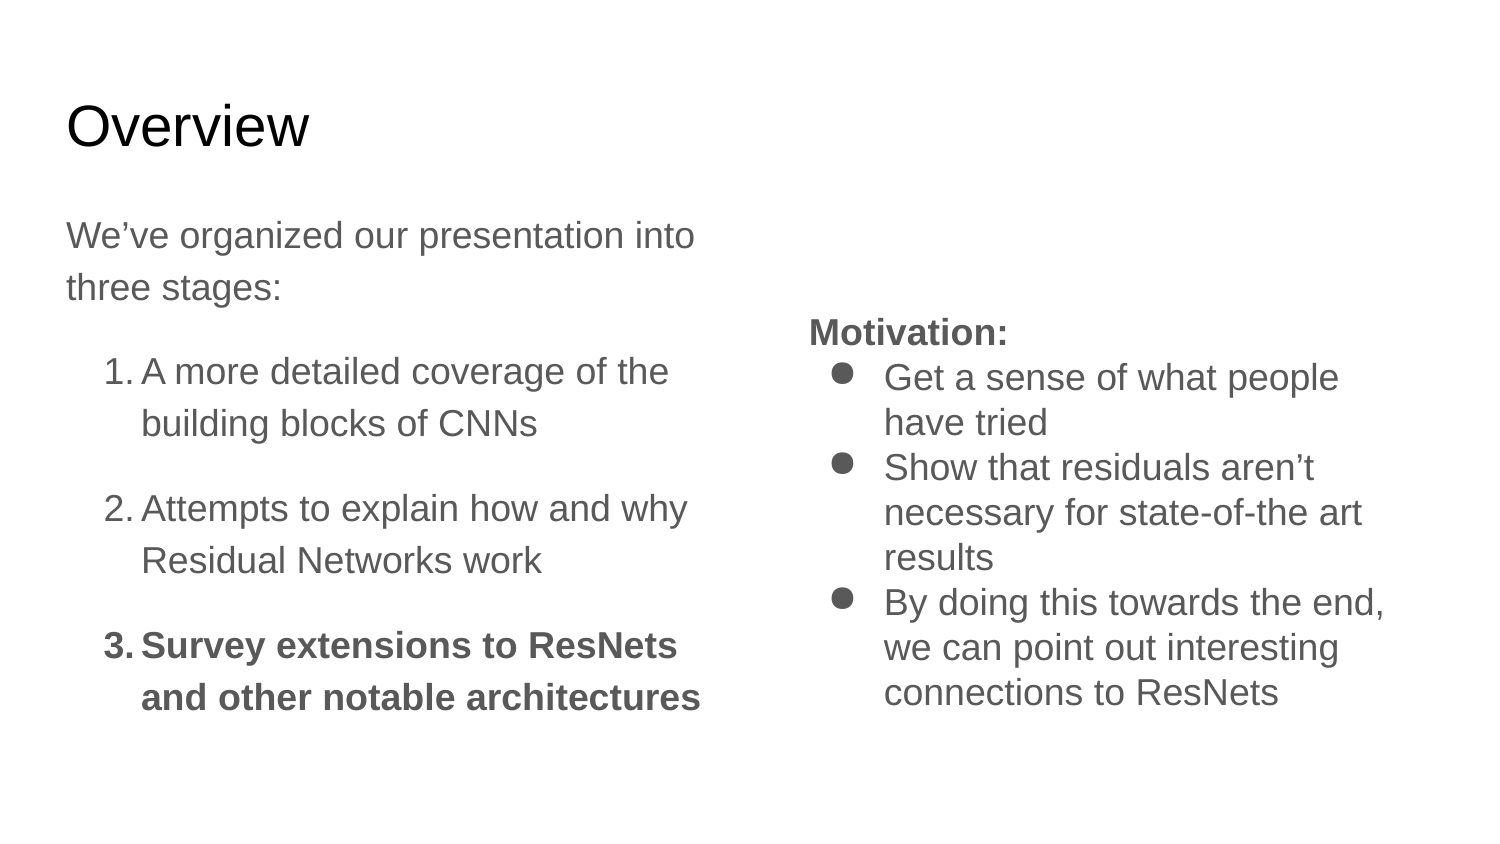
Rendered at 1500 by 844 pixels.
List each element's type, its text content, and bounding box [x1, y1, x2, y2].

text_box Motivation: Get a sense of what people have tried Show that residuals aren’t necessary for state-of-the art results By doing this towards the end, we can point out interesting connections to ResNets [794, 293, 1421, 722]
title Overview [51, 72, 1449, 167]
list We’ve organized our presentation into three stages: A more detailed coverage of the building blocks of CNNs Attempts to explain how and why Residual Networks work Survey extensions to ResNets and other notable architectures [51, 189, 752, 750]
